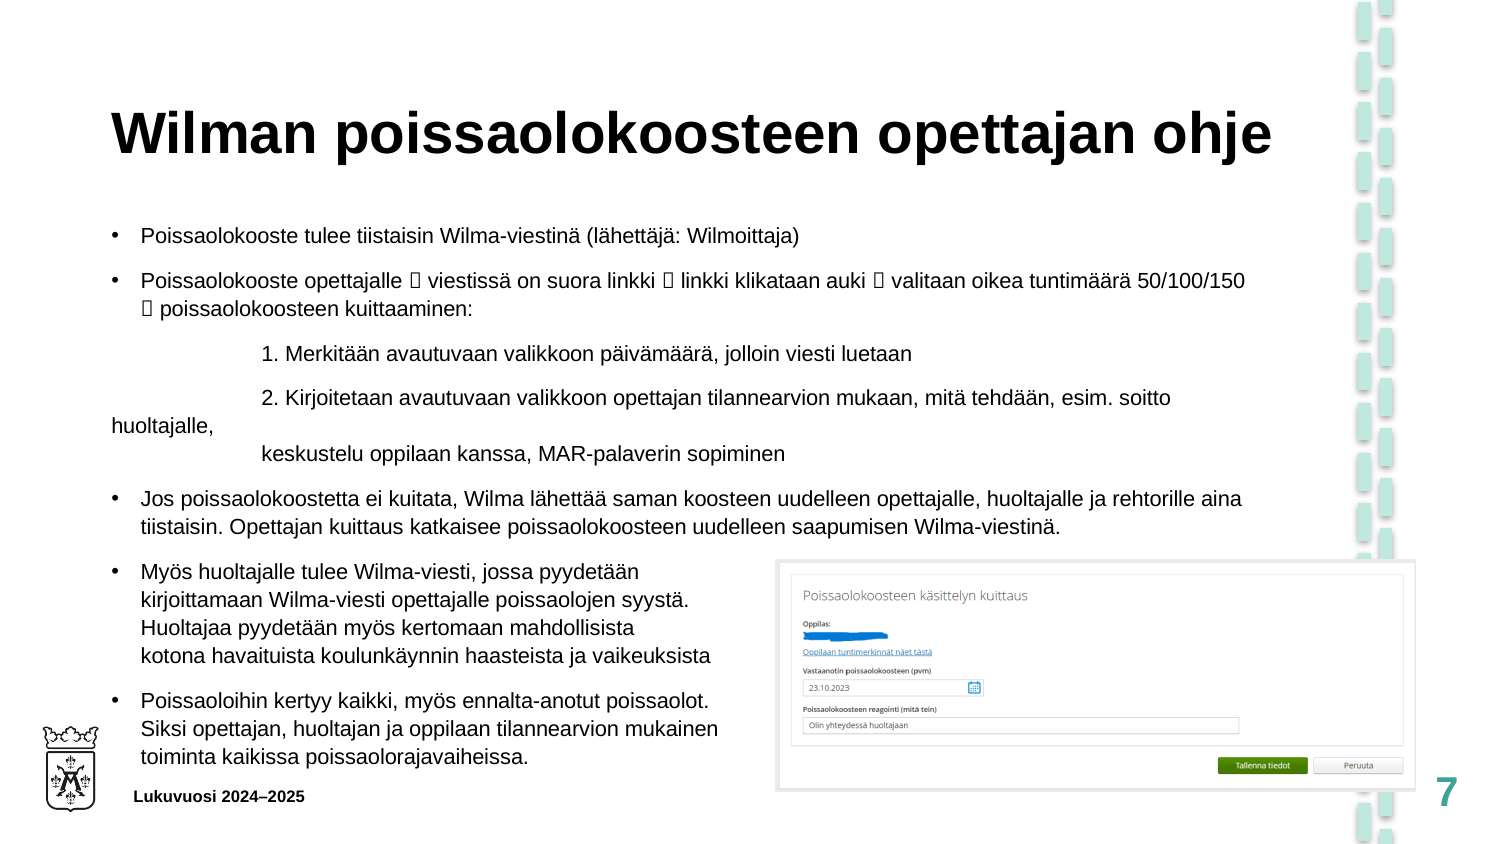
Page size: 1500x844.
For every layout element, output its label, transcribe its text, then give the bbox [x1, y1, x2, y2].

list Poissaolokooste tulee tiistaisin Wilma-viestinä (lähettäjä: Wilmoittaja) Poissaolokooste opettajalle  viestissä on suora linkki  linkki klikataan auki  valitaan oikea tuntimäärä 50/100/150  poissaolokoosteen kuittaaminen: 1. Merkitään avautuvaan valikkoon päivämäärä, jolloin viesti luetaan 2. Kirjoitetaan avautuvaan valikkoon opettajan tilannearvion mukaan, mitä tehdään, esim. soitto huoltajalle, keskustelu oppilaan kanssa, MAR-palaverin sopiminen Jos poissaolokoostetta ei kuitata, Wilma lähettää saman koosteen uudelleen opettajalle, huoltajalle ja rehtorille aina tiistaisin. Opettajan kuittaus katkaisee poissaolokoosteen uudelleen saapumisen Wilma-viestinä. Myös huoltajalle tulee Wilma-viesti, jossa pyydetään kirjoittamaan Wilma-viesti opettajalle poissaolojen syystä. Huoltajaa pyydetään myös kertomaan mahdollisista kotona havaituista koulunkäynnin haasteista ja vaikeuksista Poissaoloihin kertyy kaikki, myös ennalta-anotut poissaolot. Siksi opettajan, huoltajan ja oppilaan tilannearvion mukainen toiminta kaikissa poissaolorajavaiheissa. [111, 212, 1248, 726]
title Wilman poissaolokoosteen opettajan ohje [111, 91, 1360, 180]
picture [42, 725, 105, 813]
text_box 7 [1420, 757, 1474, 823]
title Wilman poissaolokoosteen opettajan ohje [1370, 91, 1381, 180]
text_box Lukuvuosi 2024–2025 [118, 778, 324, 814]
picture [775, 558, 1416, 792]
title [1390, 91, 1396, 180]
